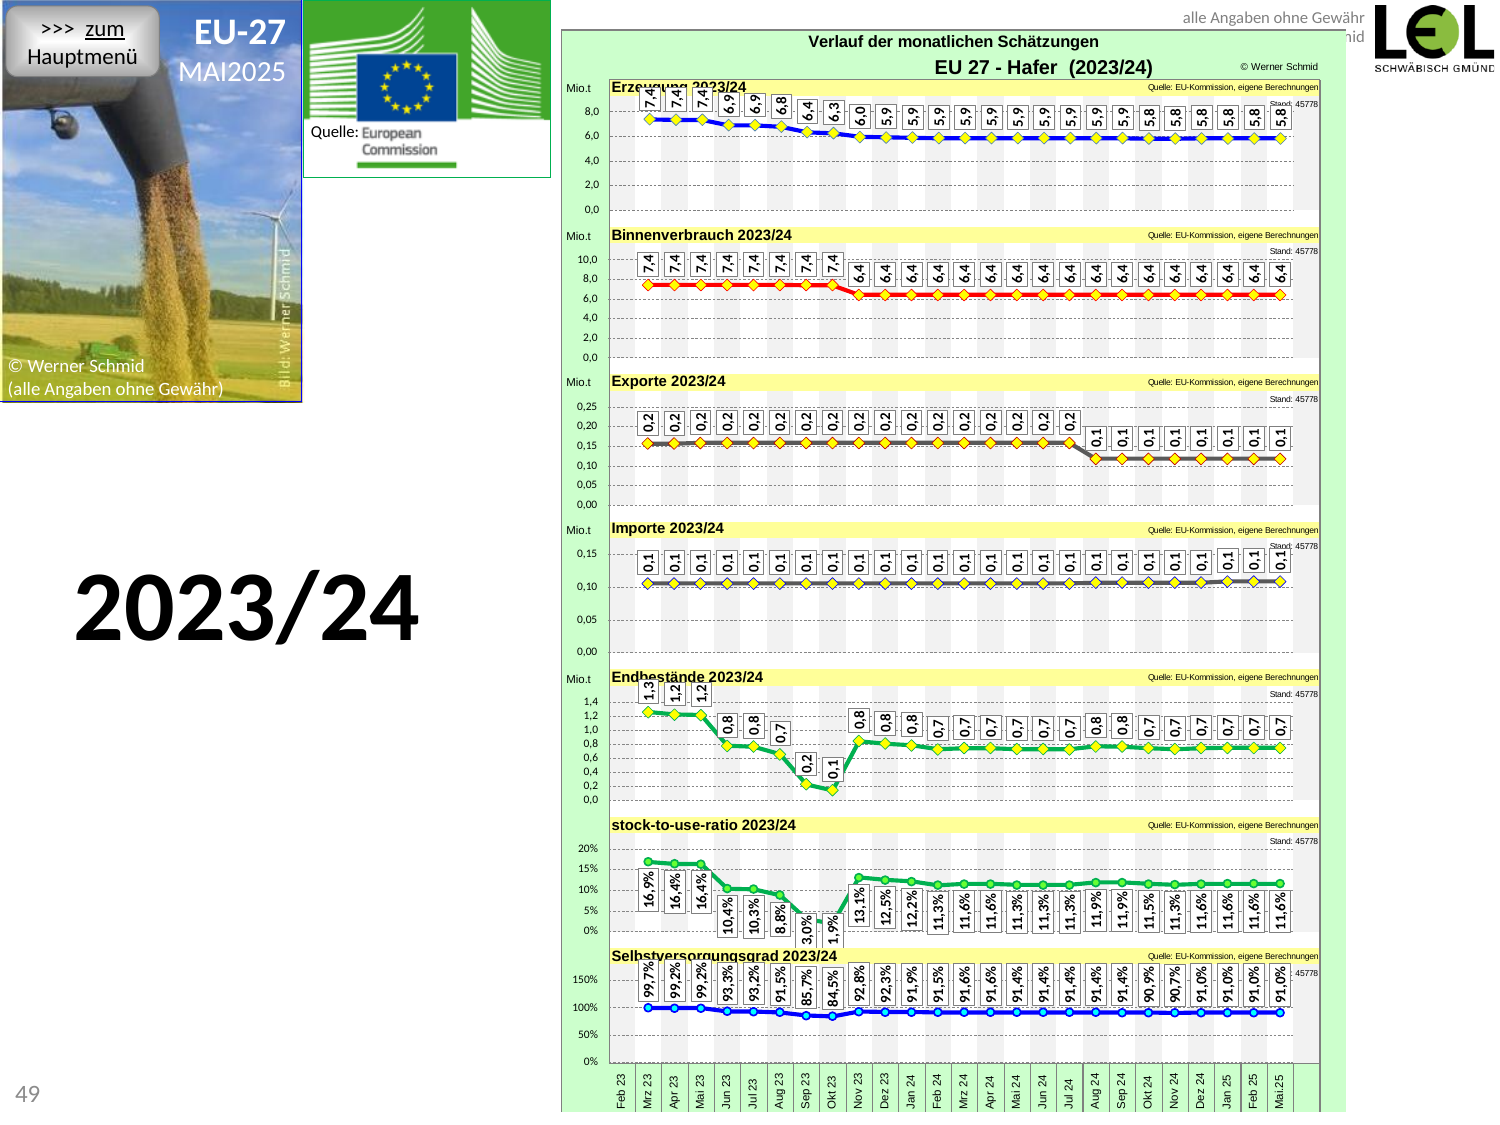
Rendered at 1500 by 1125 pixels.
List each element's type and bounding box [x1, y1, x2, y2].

picture [0, 0, 305, 403]
text_box [58, 413, 532, 668]
slide_number [0, 1062, 350, 1123]
picture [560, 29, 1347, 1113]
picture [0, 0, 301, 401]
picture [304, 1, 550, 177]
text_box [3, 3, 162, 79]
picture [1375, 5, 1495, 72]
